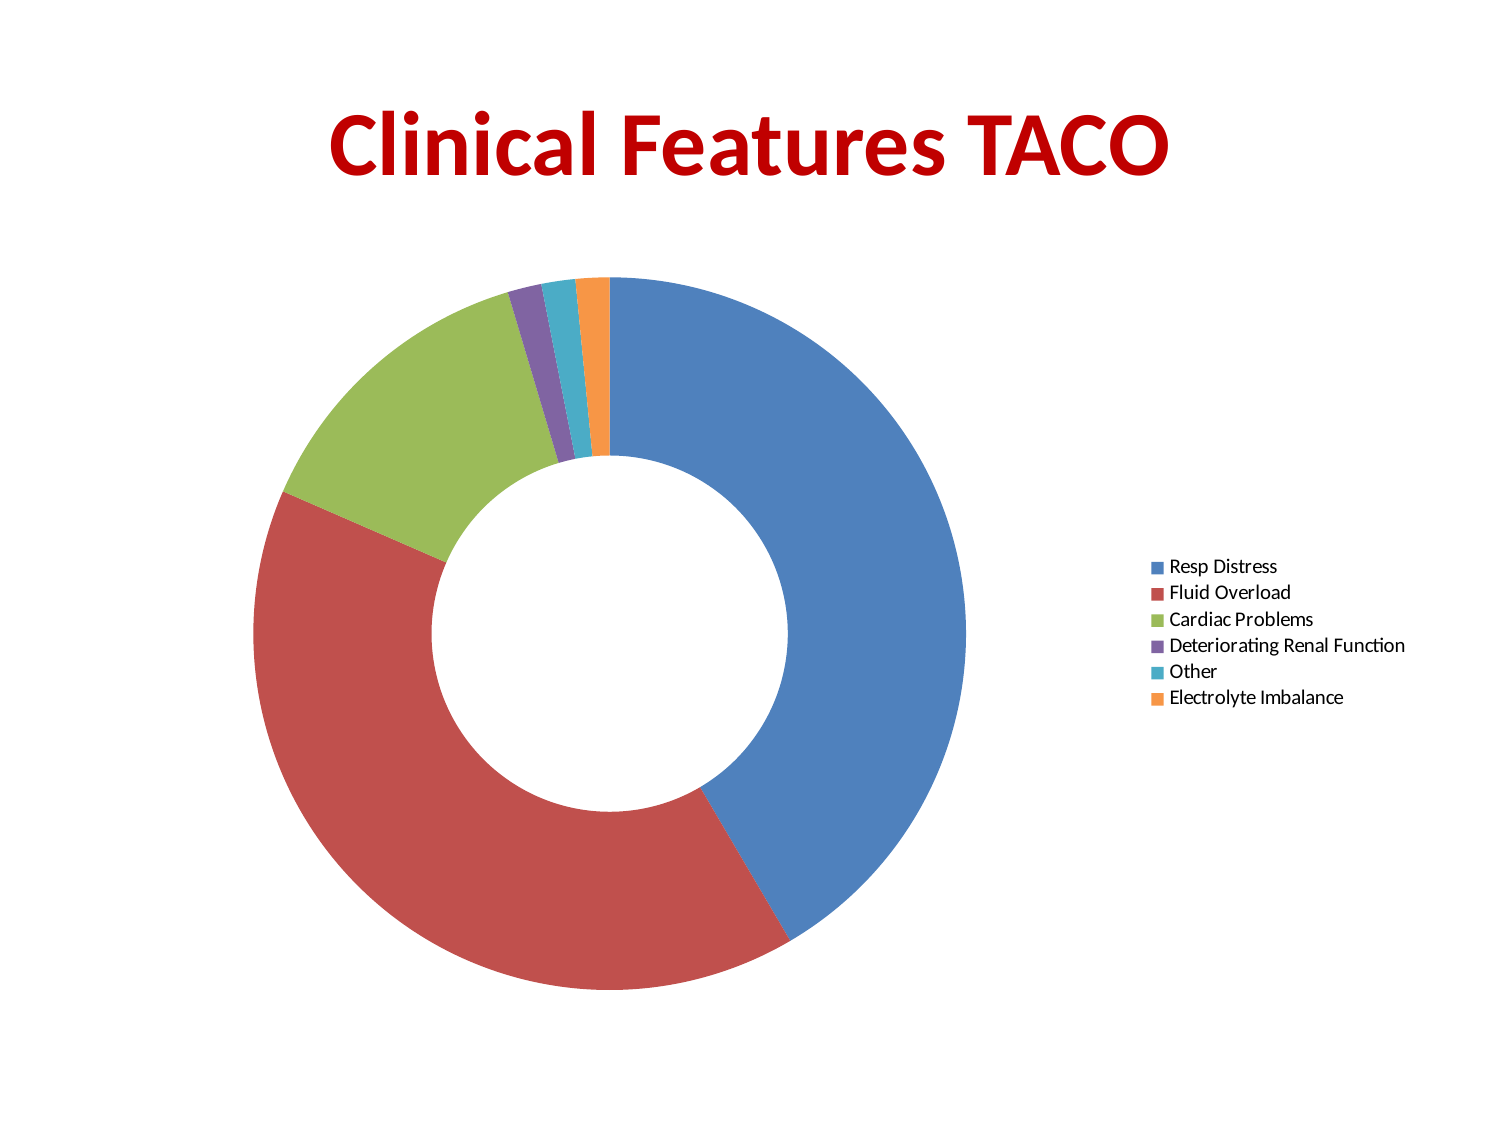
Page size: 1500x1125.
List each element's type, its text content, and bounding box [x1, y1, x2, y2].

title Clinical Features TACO [75, 45, 1425, 233]
chart [74, 262, 1426, 1006]
